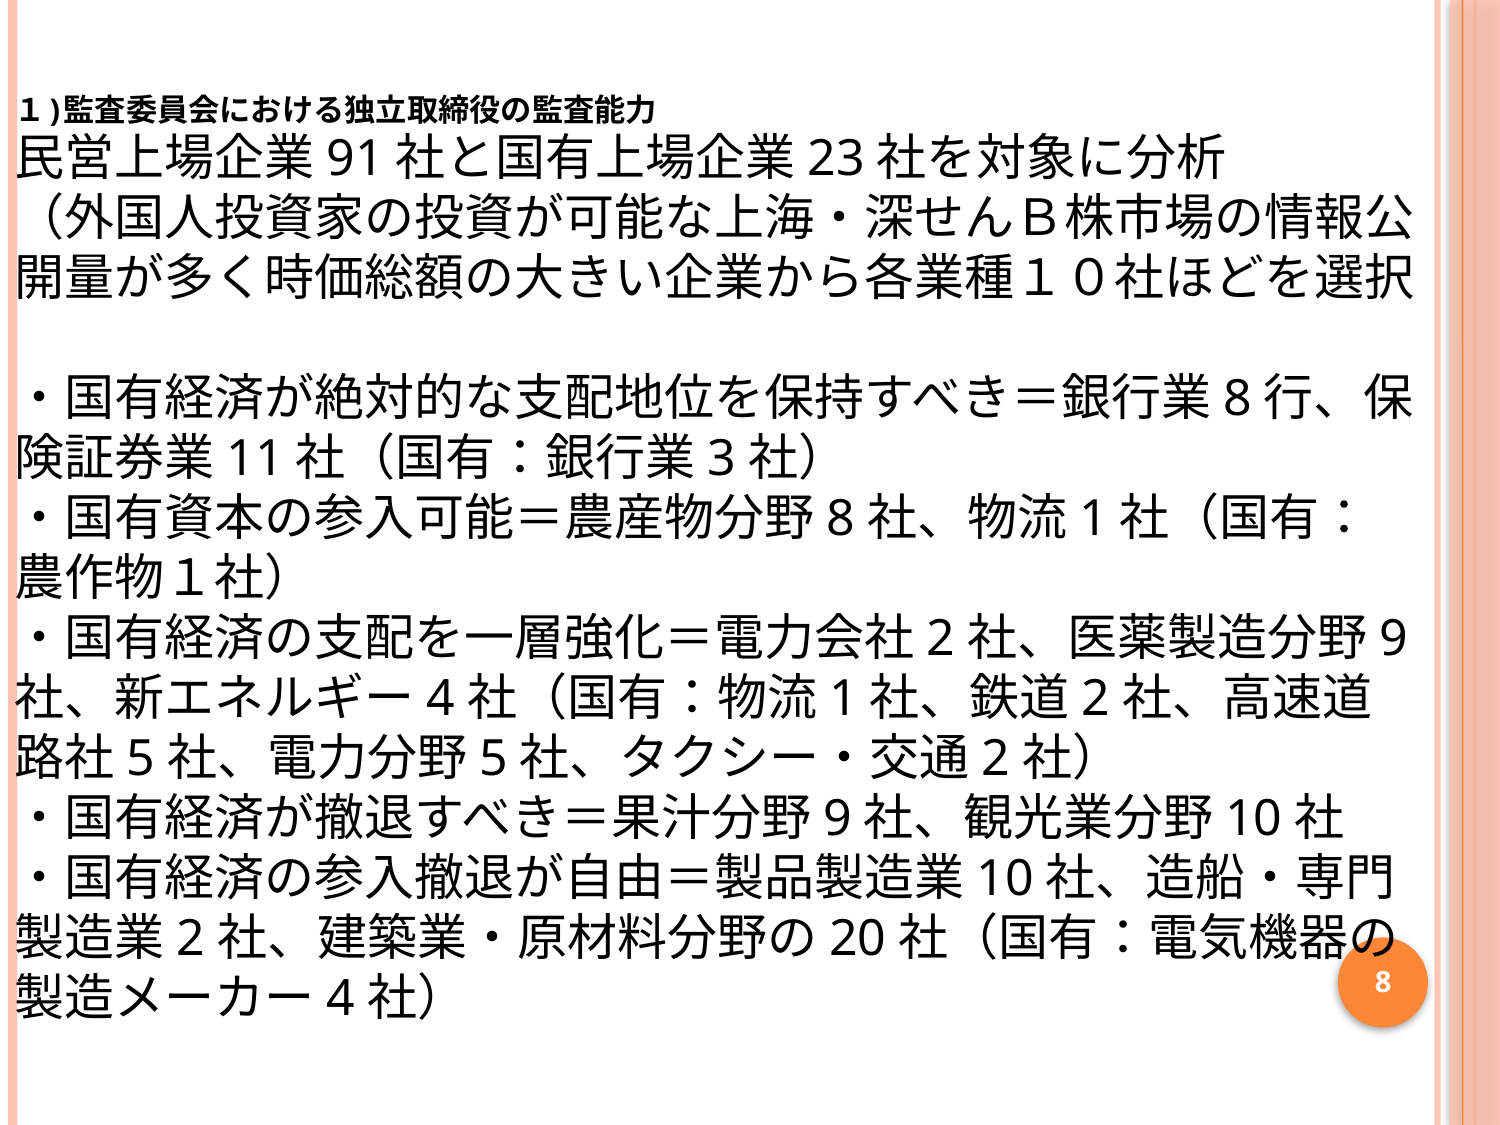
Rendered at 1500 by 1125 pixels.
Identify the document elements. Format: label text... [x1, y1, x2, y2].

text_box 民営上場企業91社と国有上場企業23社を対象に分析 （外国人投資家の投資が可能な上海・深せんＢ株市場の情報公開量が多く時価総額の大きい企業から各業種１０社ほどを選択 ・国有経済が絶対的な支配地位を保持すべき＝銀行業8行、保険証券業11社（国有：銀行業3社） ・国有資本の参入可能＝農産物分野8社、物流1社（国有：農作物１社） ・国有経済の支配を一層強化＝電力会社2社、医薬製造分野9社、新エネルギー4社（国有：物流1社、鉄道2社、高速道路社5社、電力分野5社、タクシー・交通2社） ・国有経済が撤退すべき＝果汁分野9社、観光業分野10社 ・国有経済の参入撤退が自由＝製品製造業10社、造船・専門製造業2社、建築業・原材料分野の20社（国有：電気機器の製造メーカー4社） [0, 118, 1434, 1033]
title １)監査委員会における独立取締役の監査能力 [0, 45, 1471, 173]
